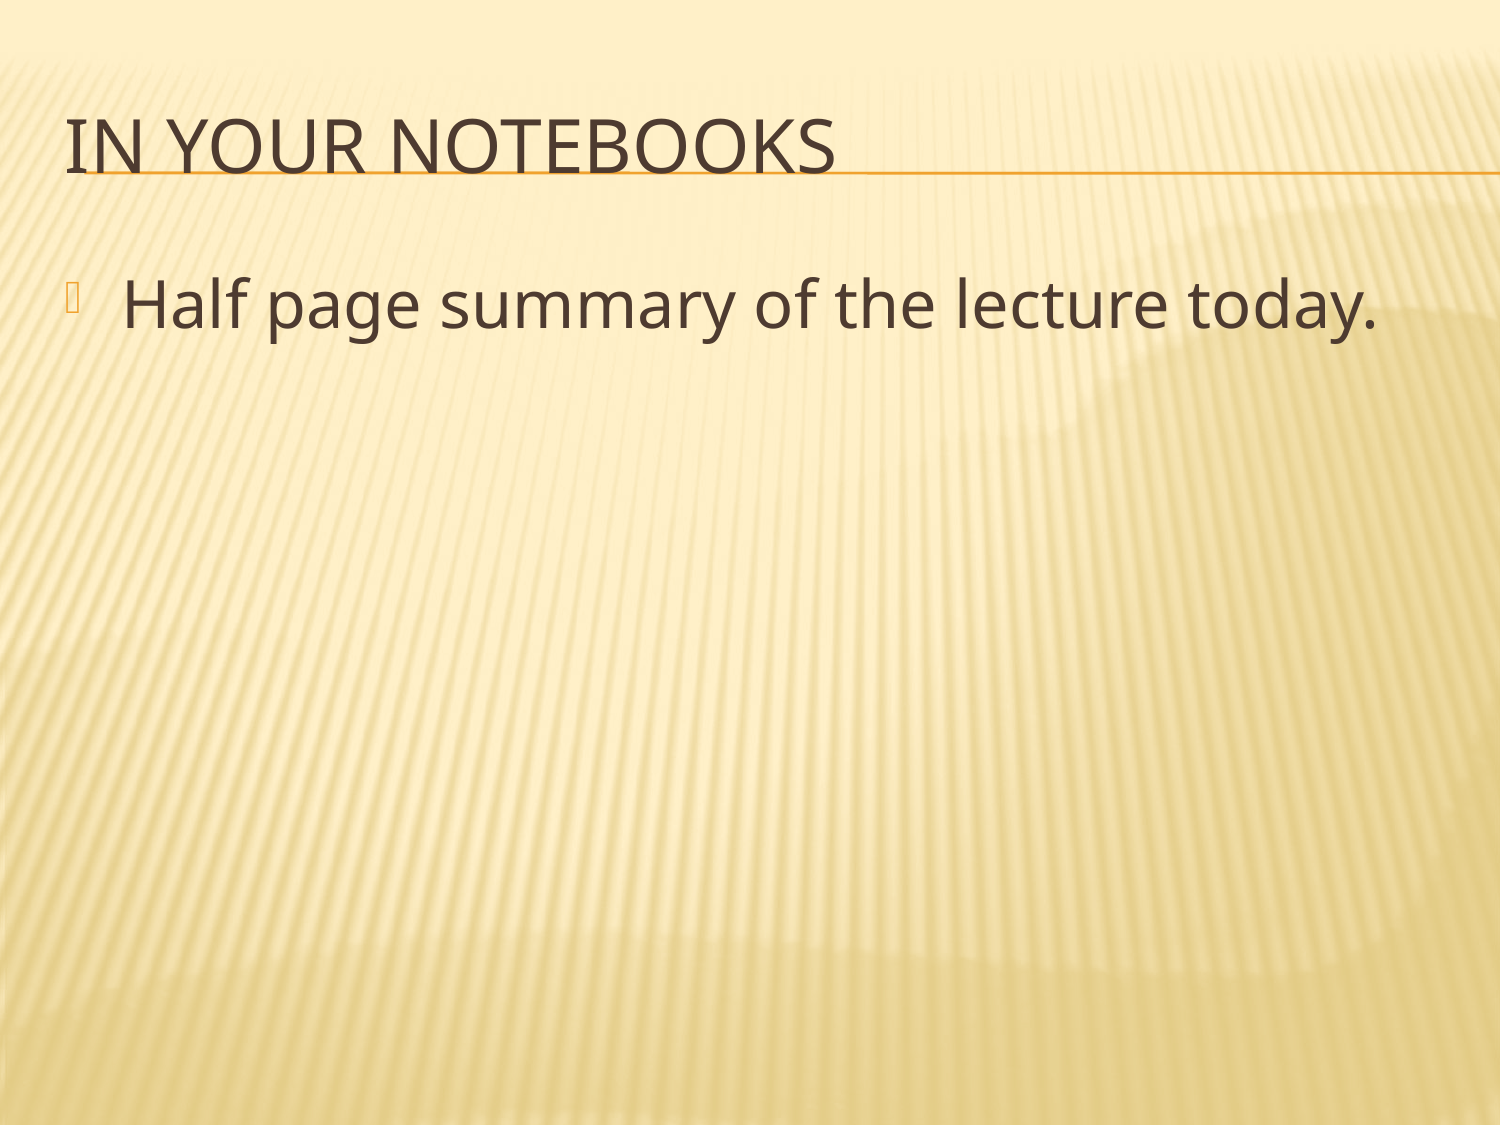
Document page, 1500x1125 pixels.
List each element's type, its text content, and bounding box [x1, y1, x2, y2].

list Half page summary of the lecture today. [50, 254, 1475, 998]
title In your notebooks [50, 75, 1475, 213]
